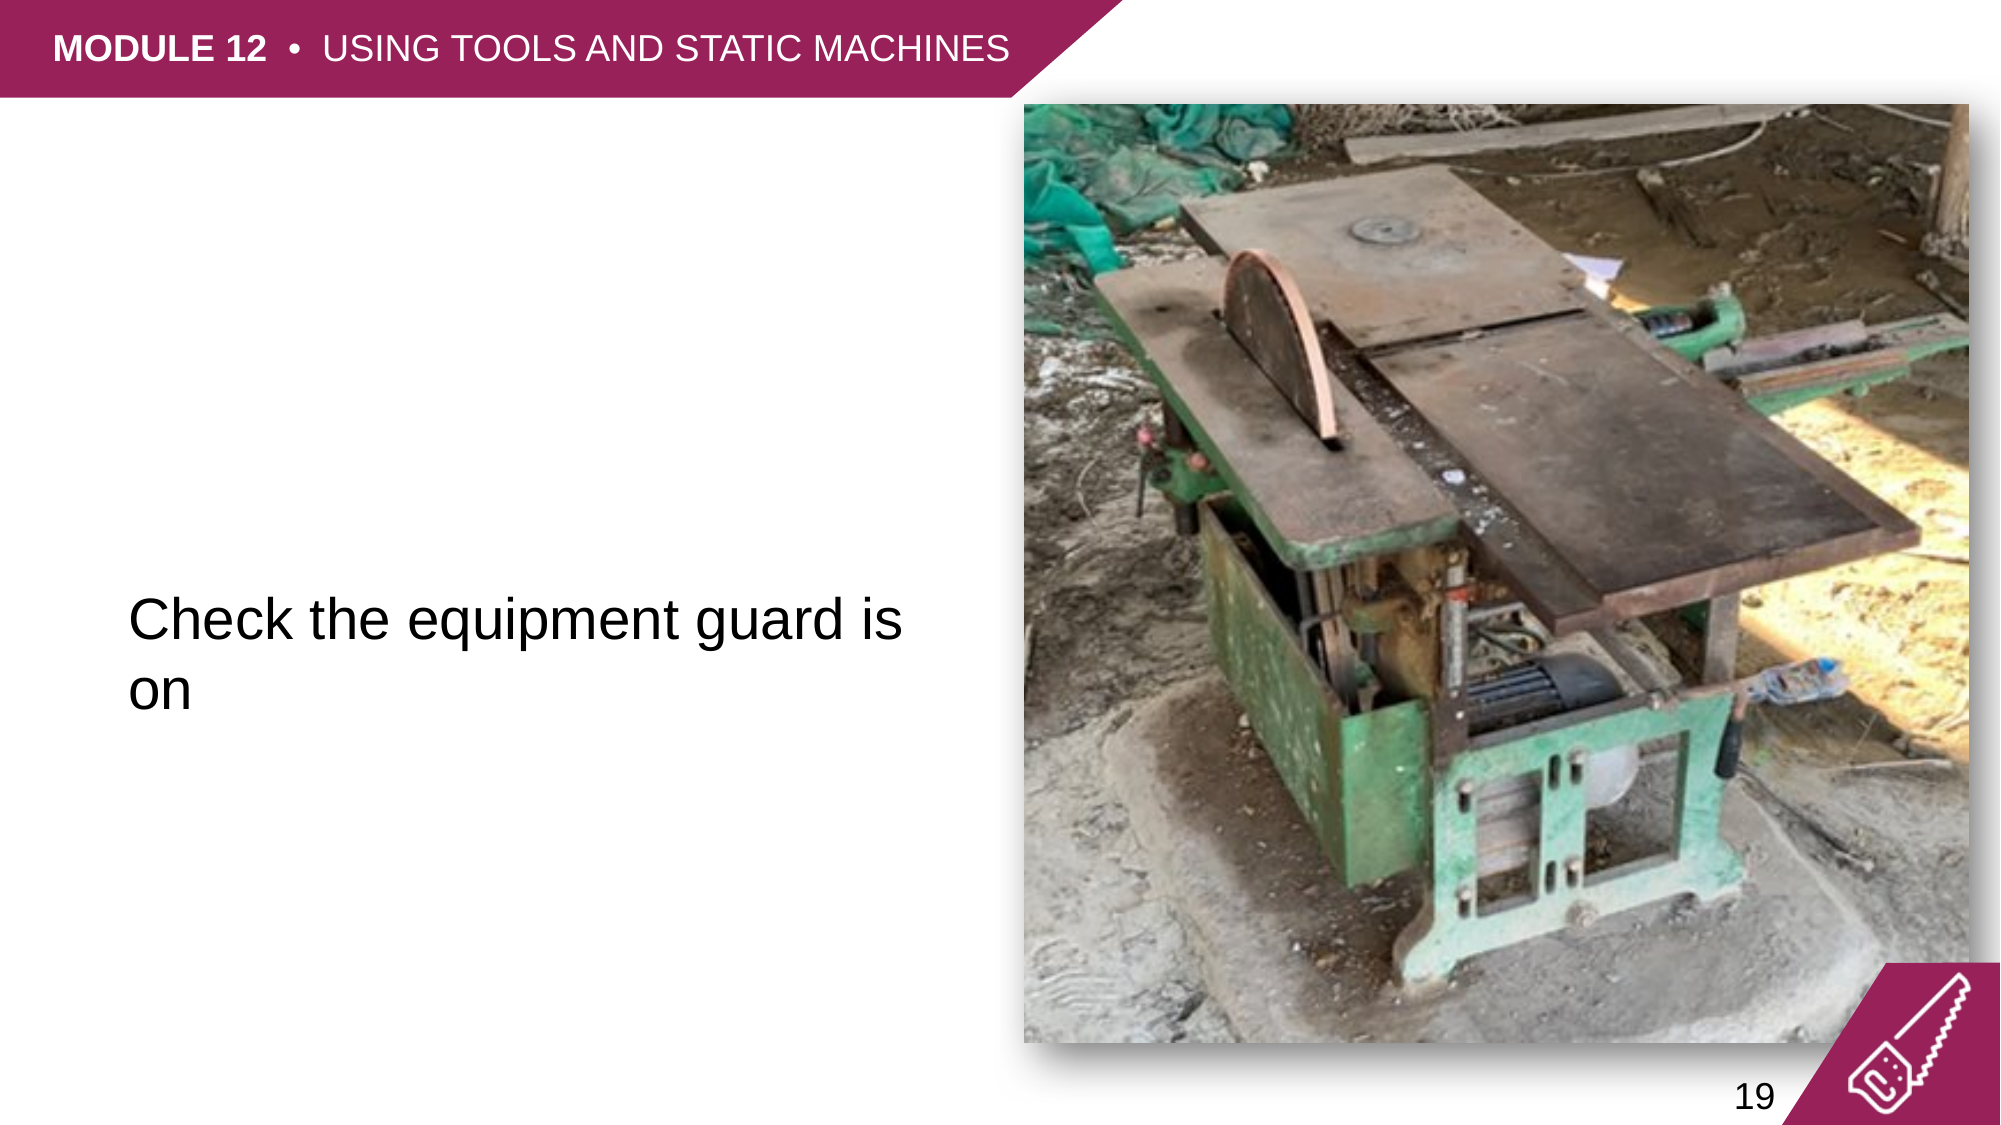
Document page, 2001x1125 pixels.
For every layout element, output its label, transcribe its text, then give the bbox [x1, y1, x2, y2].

text_box 19 [1719, 1064, 1814, 1125]
picture [1024, 104, 1999, 1125]
subtitle Check the equipment guard is on [113, 573, 985, 1125]
